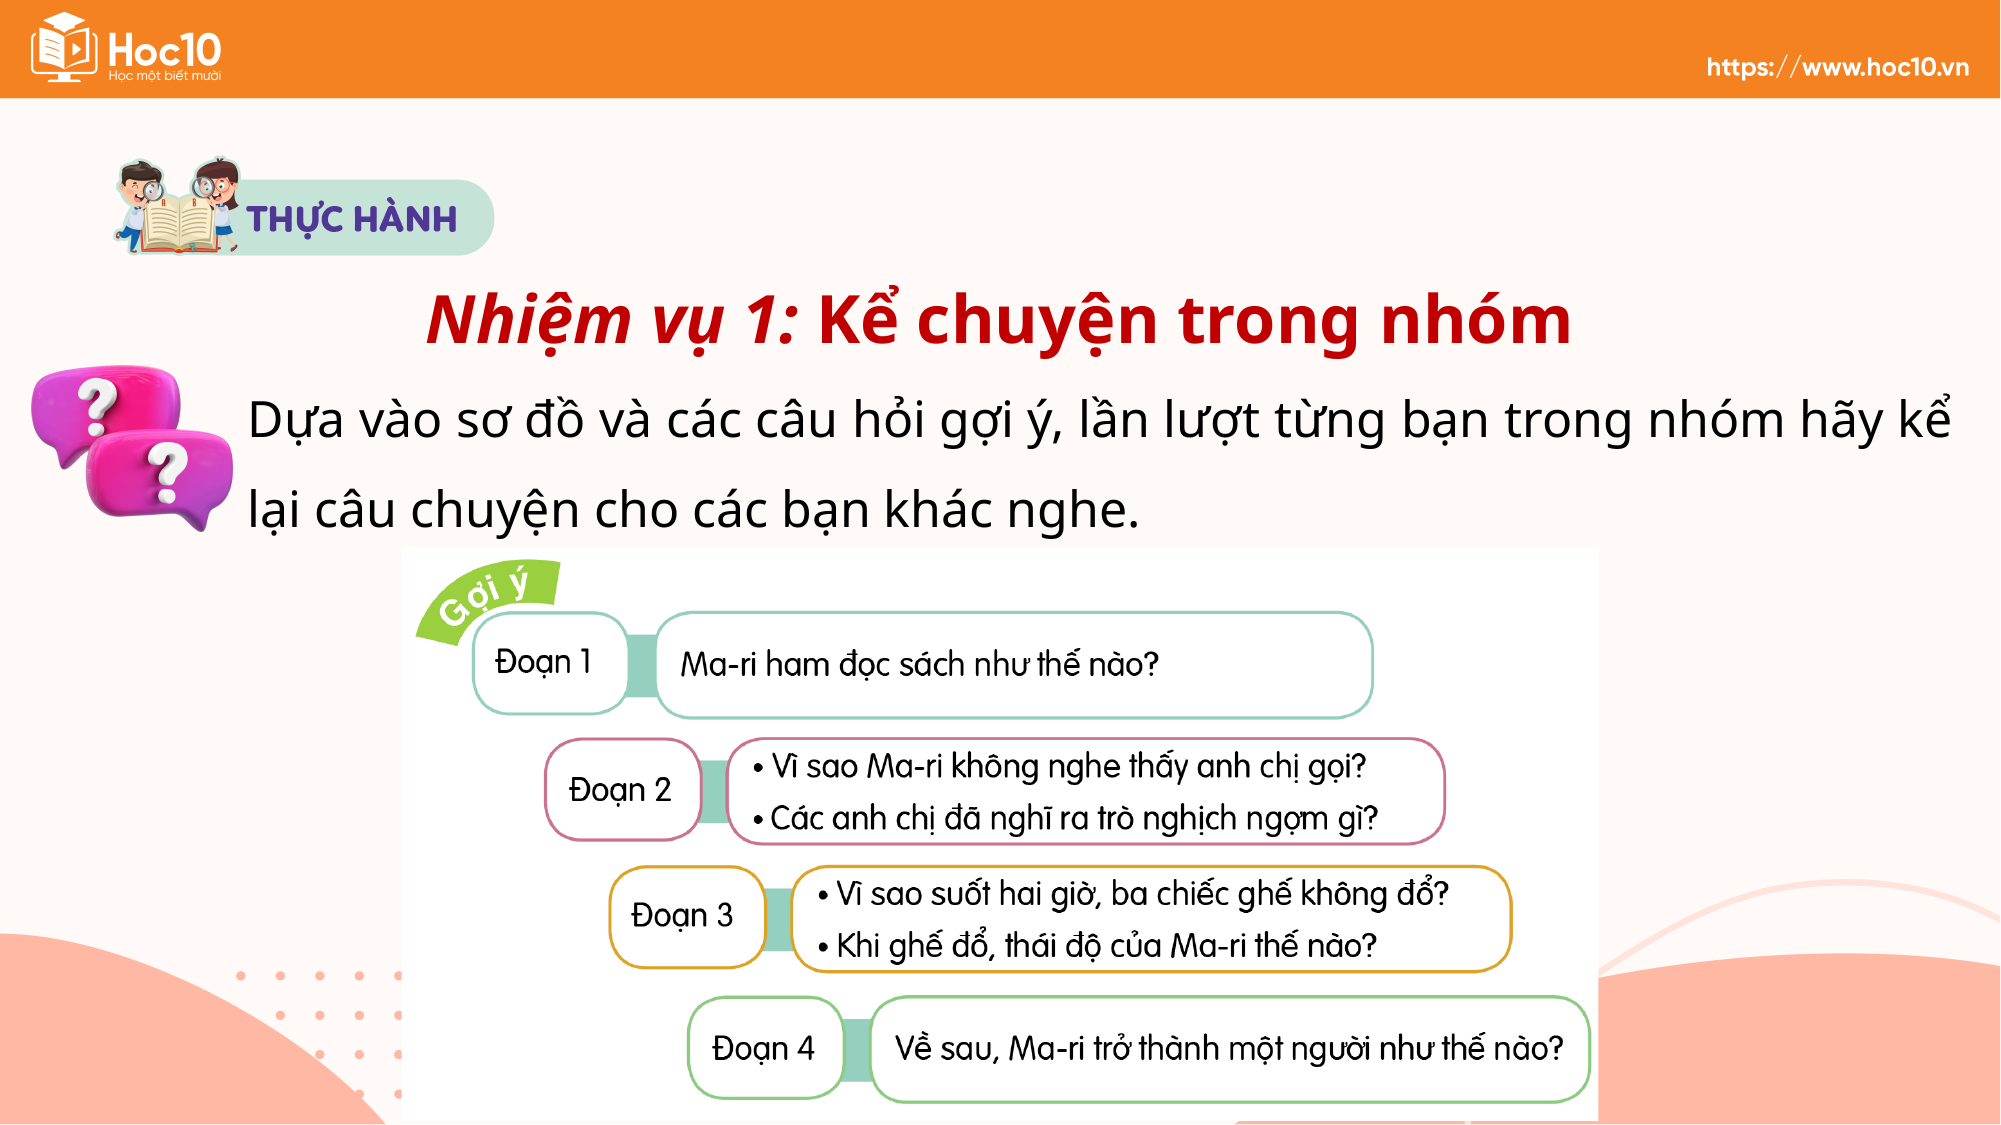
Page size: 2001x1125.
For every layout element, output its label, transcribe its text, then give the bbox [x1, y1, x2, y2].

text_box Nhiệm vụ 1: Kể chuyện trong nhóm [198, 229, 1802, 350]
picture [0, 0, 2001, 1125]
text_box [31, 350, 1969, 535]
